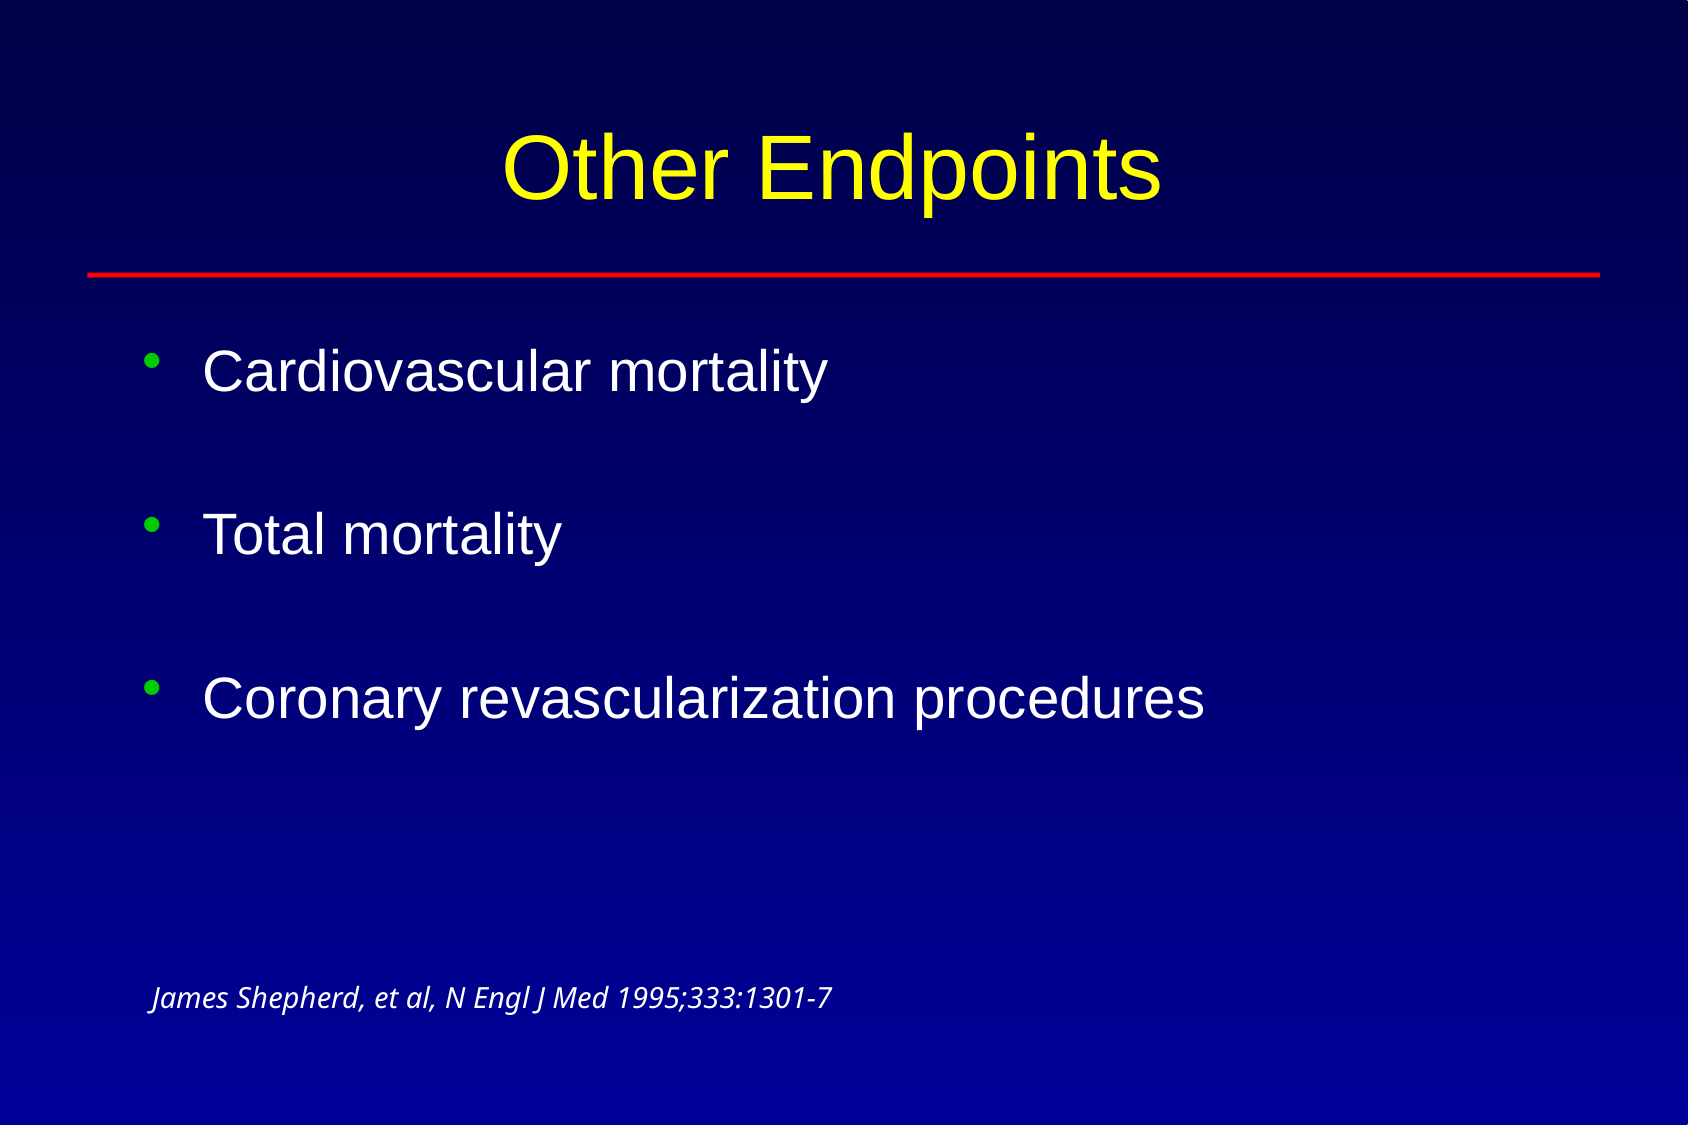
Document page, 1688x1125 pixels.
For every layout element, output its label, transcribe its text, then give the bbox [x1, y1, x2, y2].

text_box James Shepherd, et al, N Engl J Med 1995;333:1301-7 [137, 972, 848, 1022]
title Other Endpoints [115, 99, 1551, 293]
list Cardiovascular mortality Total mortality Coronary revascularization procedures [126, 324, 1561, 1000]
